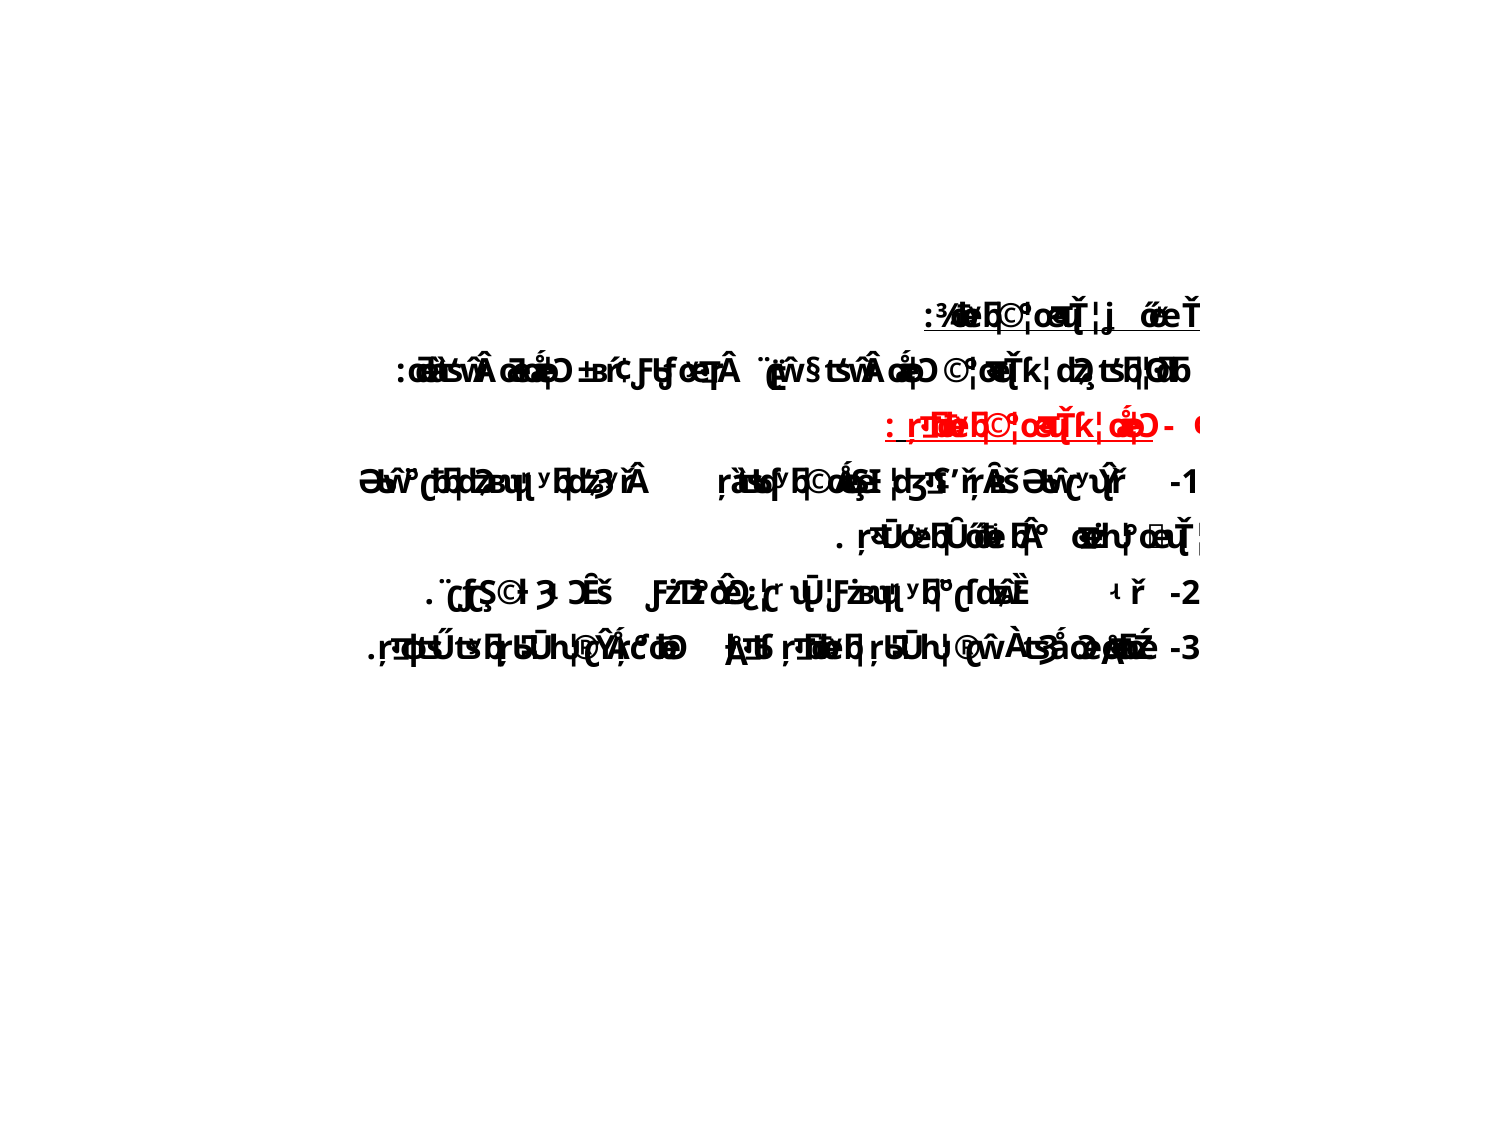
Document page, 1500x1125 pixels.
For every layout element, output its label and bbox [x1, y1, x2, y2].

picture [299, 287, 1201, 837]
